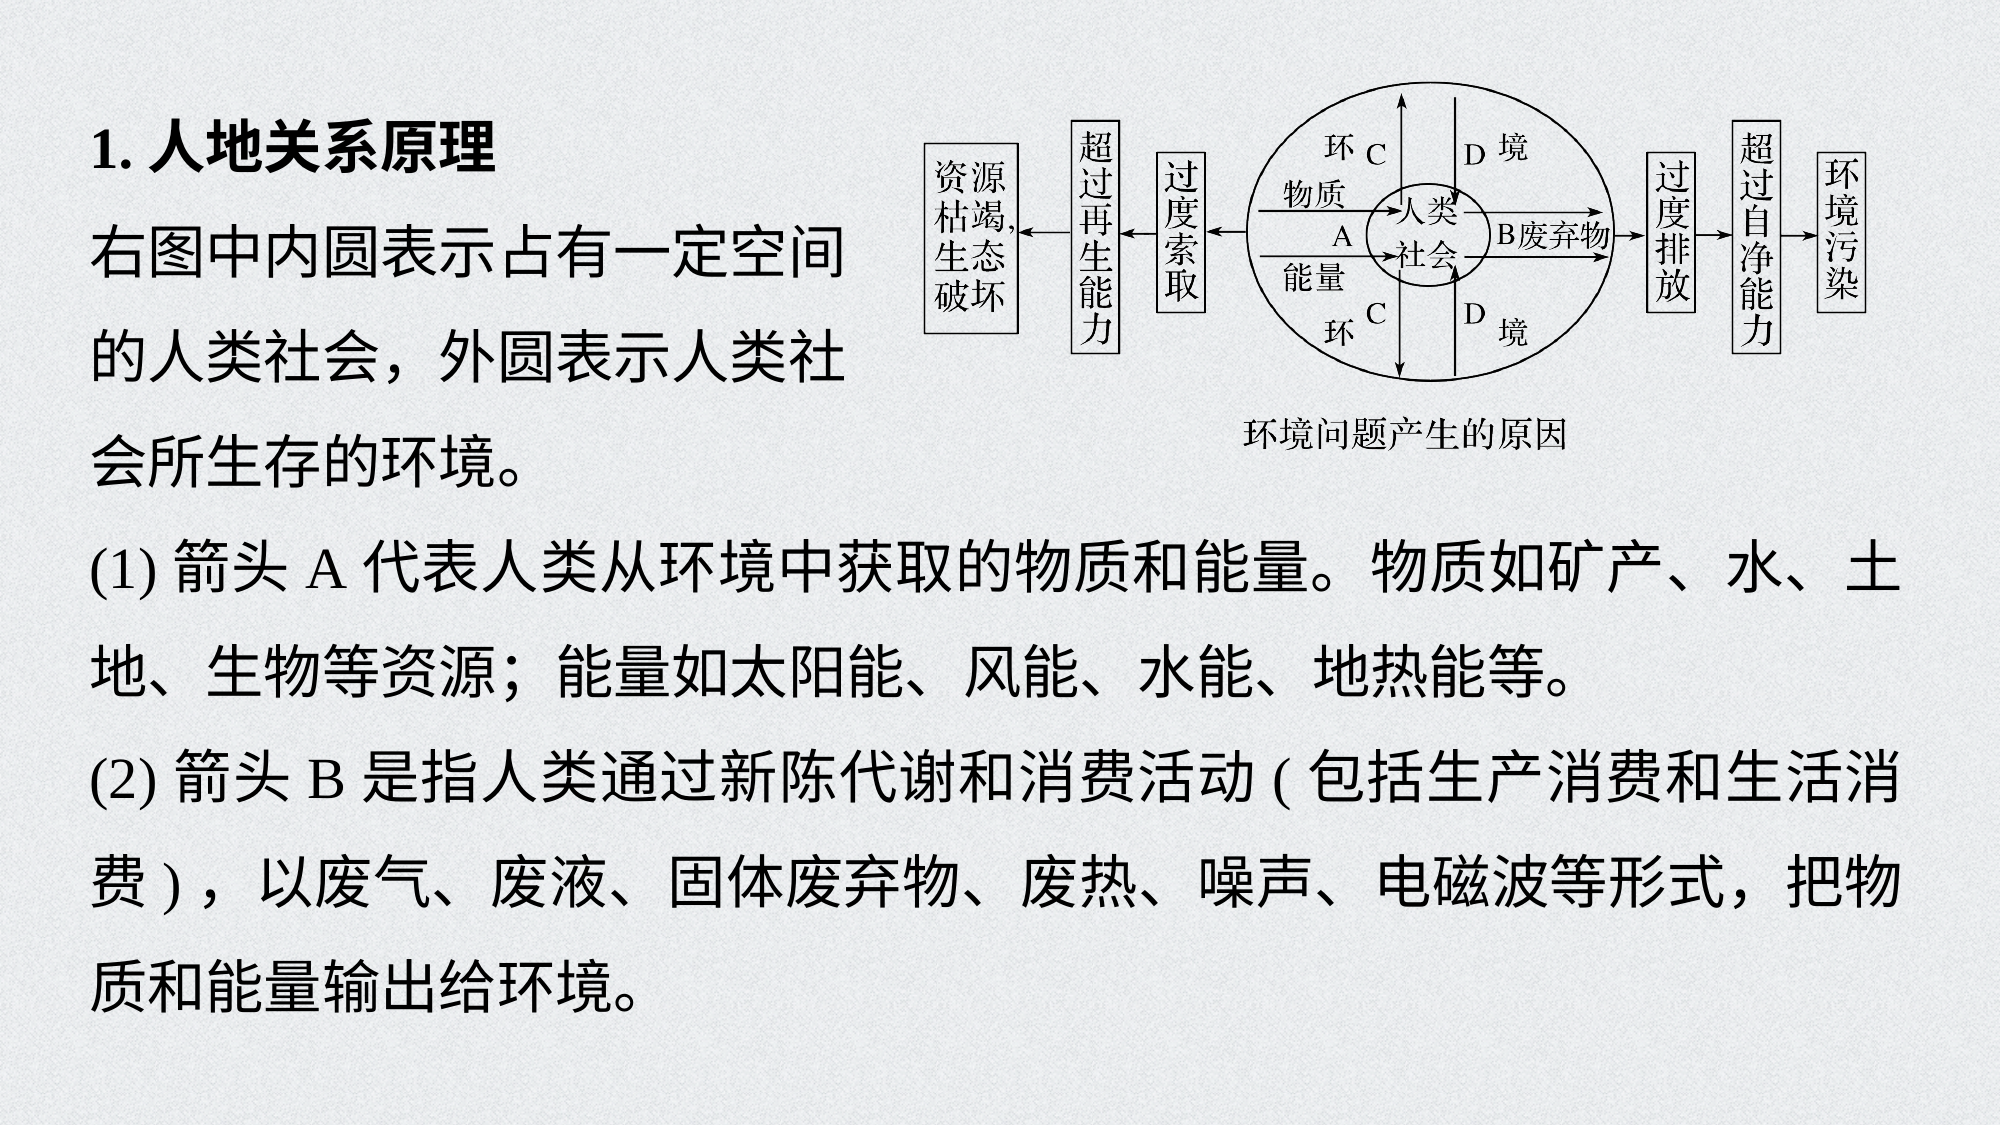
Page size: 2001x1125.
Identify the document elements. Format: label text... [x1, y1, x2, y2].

picture [0, 0, 2000, 1125]
text_box 1.人地关系原理 右图中内圆表示占有一定空间 的人类社会，外圆表示人类社 会所生存的环境。 (1)箭头A代表人类从环境中获取的物质和能量。物质如矿产、水、土地、生物等资源；能量如太阳能、风能、水能、地热能等。 (2)箭头B是指人类通过新陈代谢和消费活动(包括生产消费和生活消费)，以废气、废液、固体废弃物、废热、噪声、电磁波等形式，把物质和能量输出给环境。 [74, 67, 1919, 1028]
